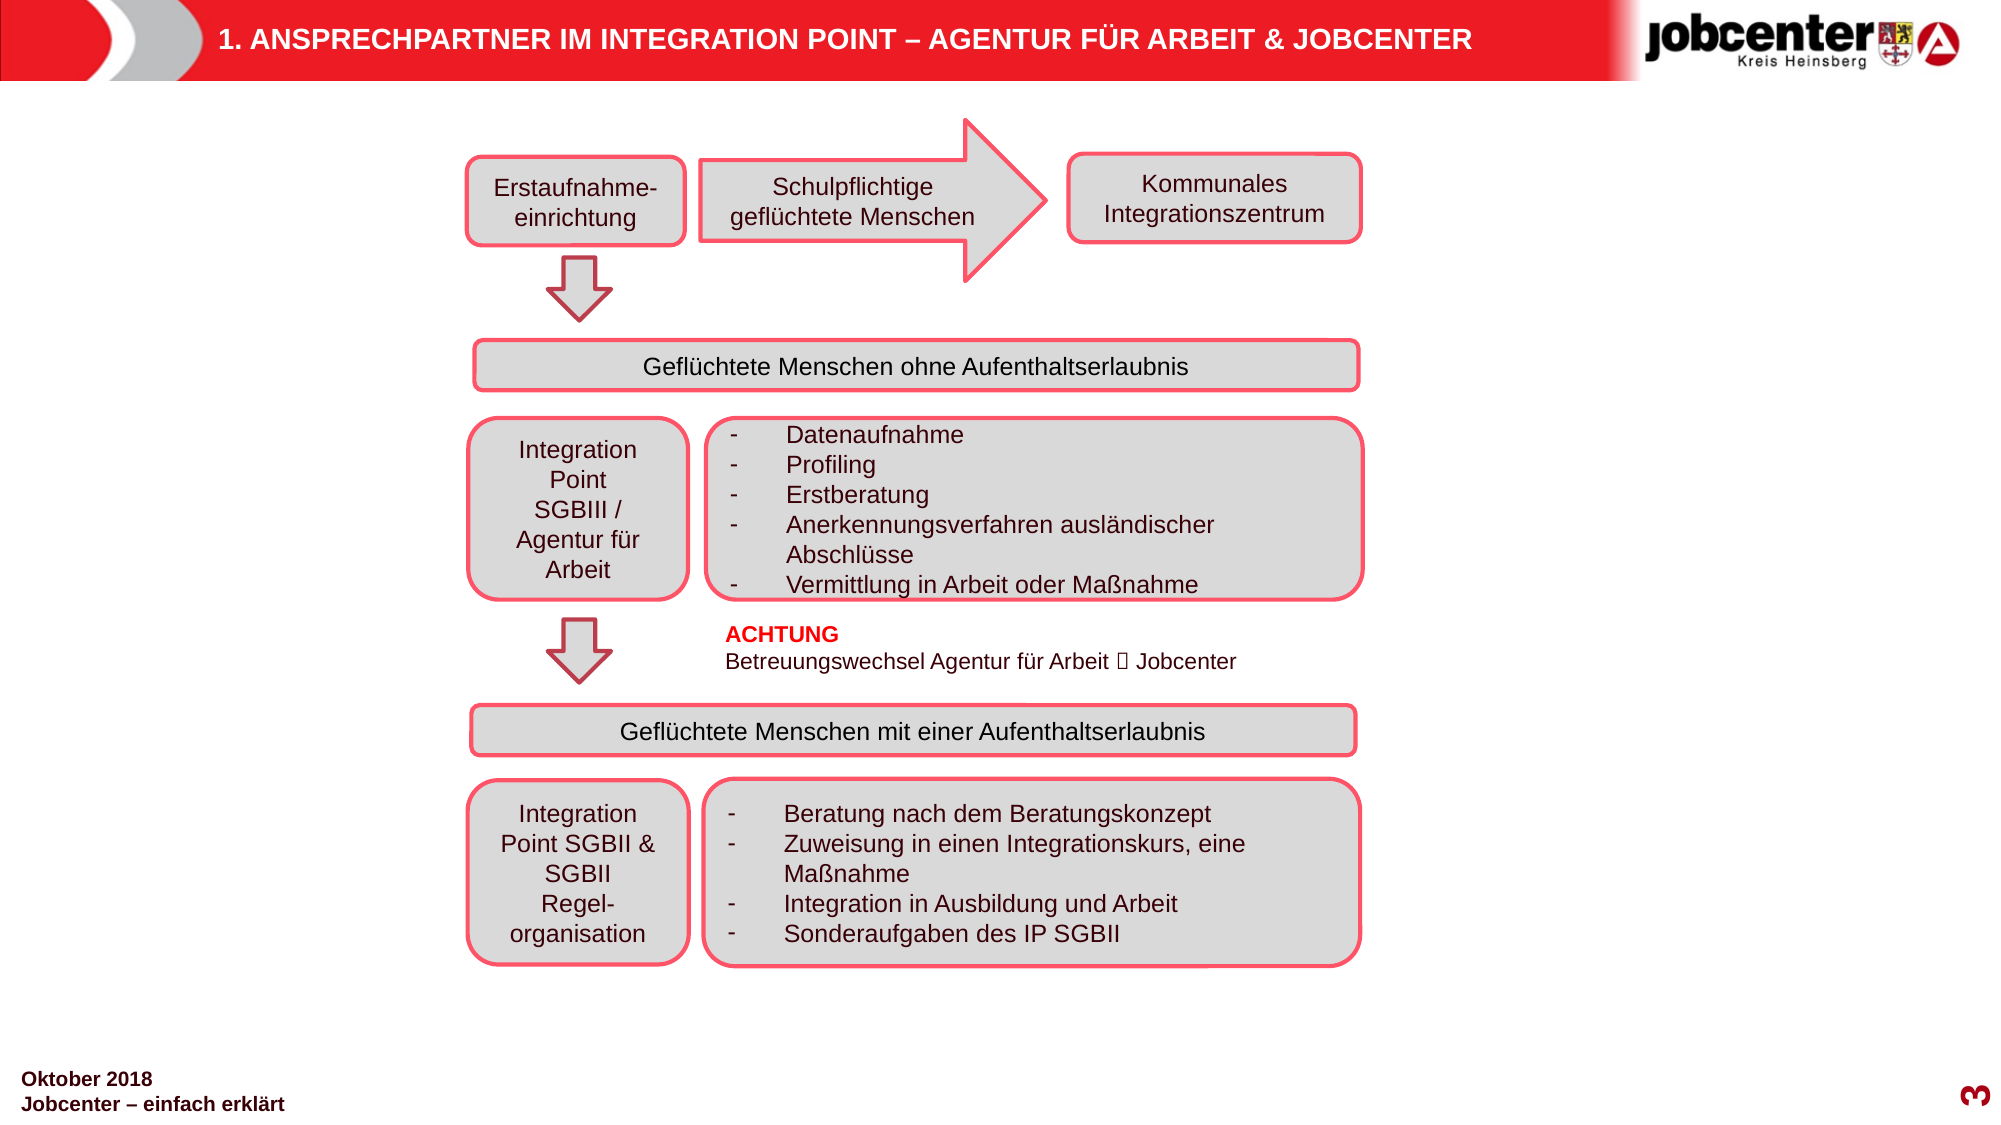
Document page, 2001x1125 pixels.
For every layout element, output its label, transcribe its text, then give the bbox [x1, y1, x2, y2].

text_box Schulpflichtige geflüchtete Menschen [698, 117, 1048, 284]
text_box Integration Point SGBII & SGBII Regel-organisation [465, 778, 691, 967]
slide_number 3 [1940, 1063, 2000, 1123]
text_box Integration Point SGBIII / Agentur für Arbeit [466, 415, 691, 602]
footer Oktober 2018 Jobcenter – einfach erklärt [6, 1058, 1692, 1123]
text_box Geflüchtete Menschen ohne Aufenthaltserlaubnis [472, 337, 1361, 393]
title 1. ANSPRECHPARTNER IM INTEGRATION POINT – AGENTUR FÜR ARBEIT & JOBCENTER [203, 16, 1929, 73]
picture [0, 0, 1973, 81]
text_box Beratung nach dem Beratungskonzept Zuweisung in einen Integrationskurs, eine Maßnahme Integration in Ausbildung und Arbeit Sonderaufgaben des IP SGBII [701, 776, 1363, 969]
text_box Geflüchtete Menschen mit einer Aufenthaltserlaubnis [469, 702, 1358, 758]
text_box Datenaufnahme Profiling Erstberatung Anerkennungsverfahren ausländischer Abschlüsse Vermittlung in Arbeit oder Maßnahme [703, 415, 1365, 602]
text_box Kommunales Integrationszentrum [1066, 151, 1363, 245]
text_box [545, 255, 613, 323]
text_box [545, 617, 613, 685]
text_box Erstaufnahme-einrichtung [464, 154, 687, 248]
text_box ACHTUNG Betreuungswechsel Agentur für Arbeit  Jobcenter [710, 611, 1387, 686]
